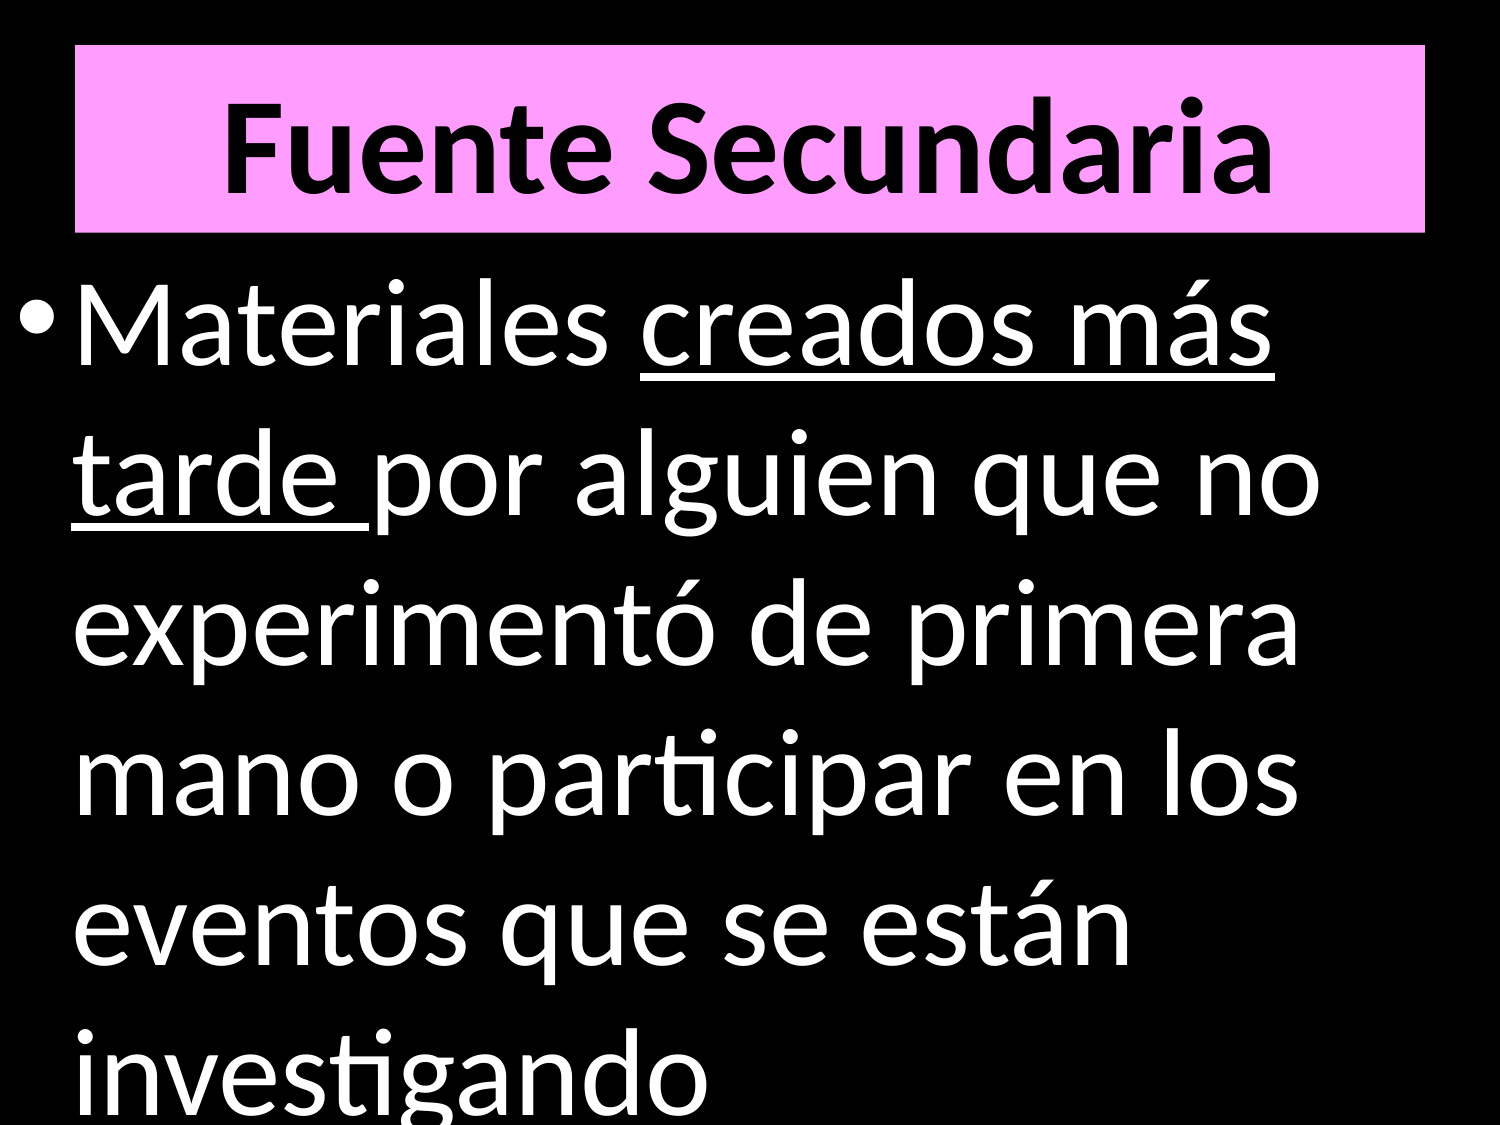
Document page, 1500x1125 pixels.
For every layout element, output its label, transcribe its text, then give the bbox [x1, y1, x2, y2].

title Fuente Secundaria [75, 45, 1425, 232]
list Materiales creados más tarde por alguien que no experimentó de primera mano o participar en los eventos que se están investigando [0, 232, 1500, 975]
